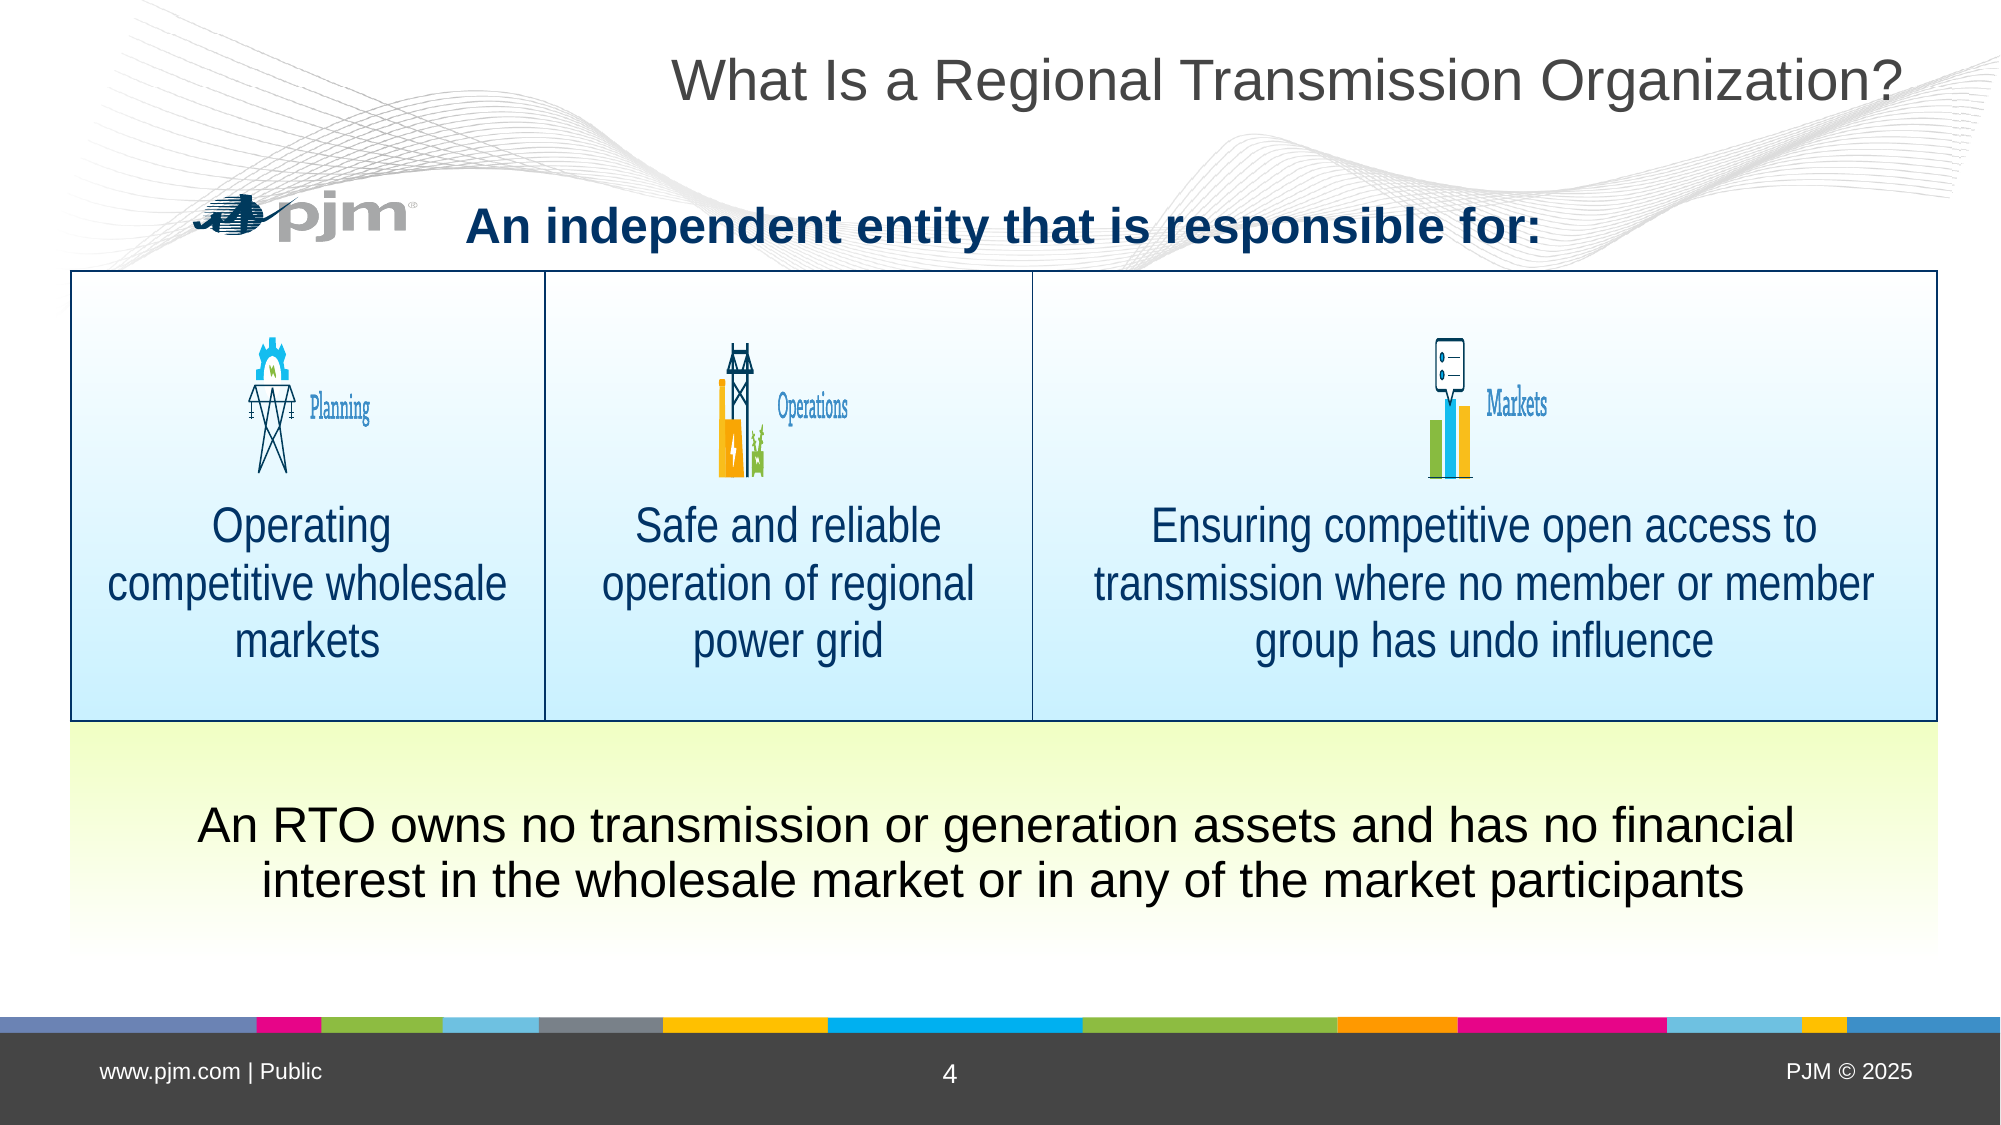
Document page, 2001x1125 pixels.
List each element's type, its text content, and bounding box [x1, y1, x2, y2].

picture [1427, 337, 1547, 481]
picture [735, 375, 745, 389]
picture [735, 342, 745, 349]
picture [735, 355, 745, 369]
table_cell Ensuring competitive open access to transmission where no member or member group has undo influence [1033, 272, 1936, 720]
picture [247, 336, 370, 475]
table_cell Safe and reliable operation of regional power grid [546, 272, 1032, 720]
table_cell Operating competitive wholesale markets [72, 272, 544, 720]
title What Is a Regional Transmission Organization? [87, 24, 1926, 130]
table_header An independent entity that is responsible for: [71, 181, 1937, 270]
picture [718, 342, 848, 479]
table_cell An RTO owns no transmission or generation assets and has no financial interest in the wholesale market or in any of the market participants [71, 722, 1937, 961]
